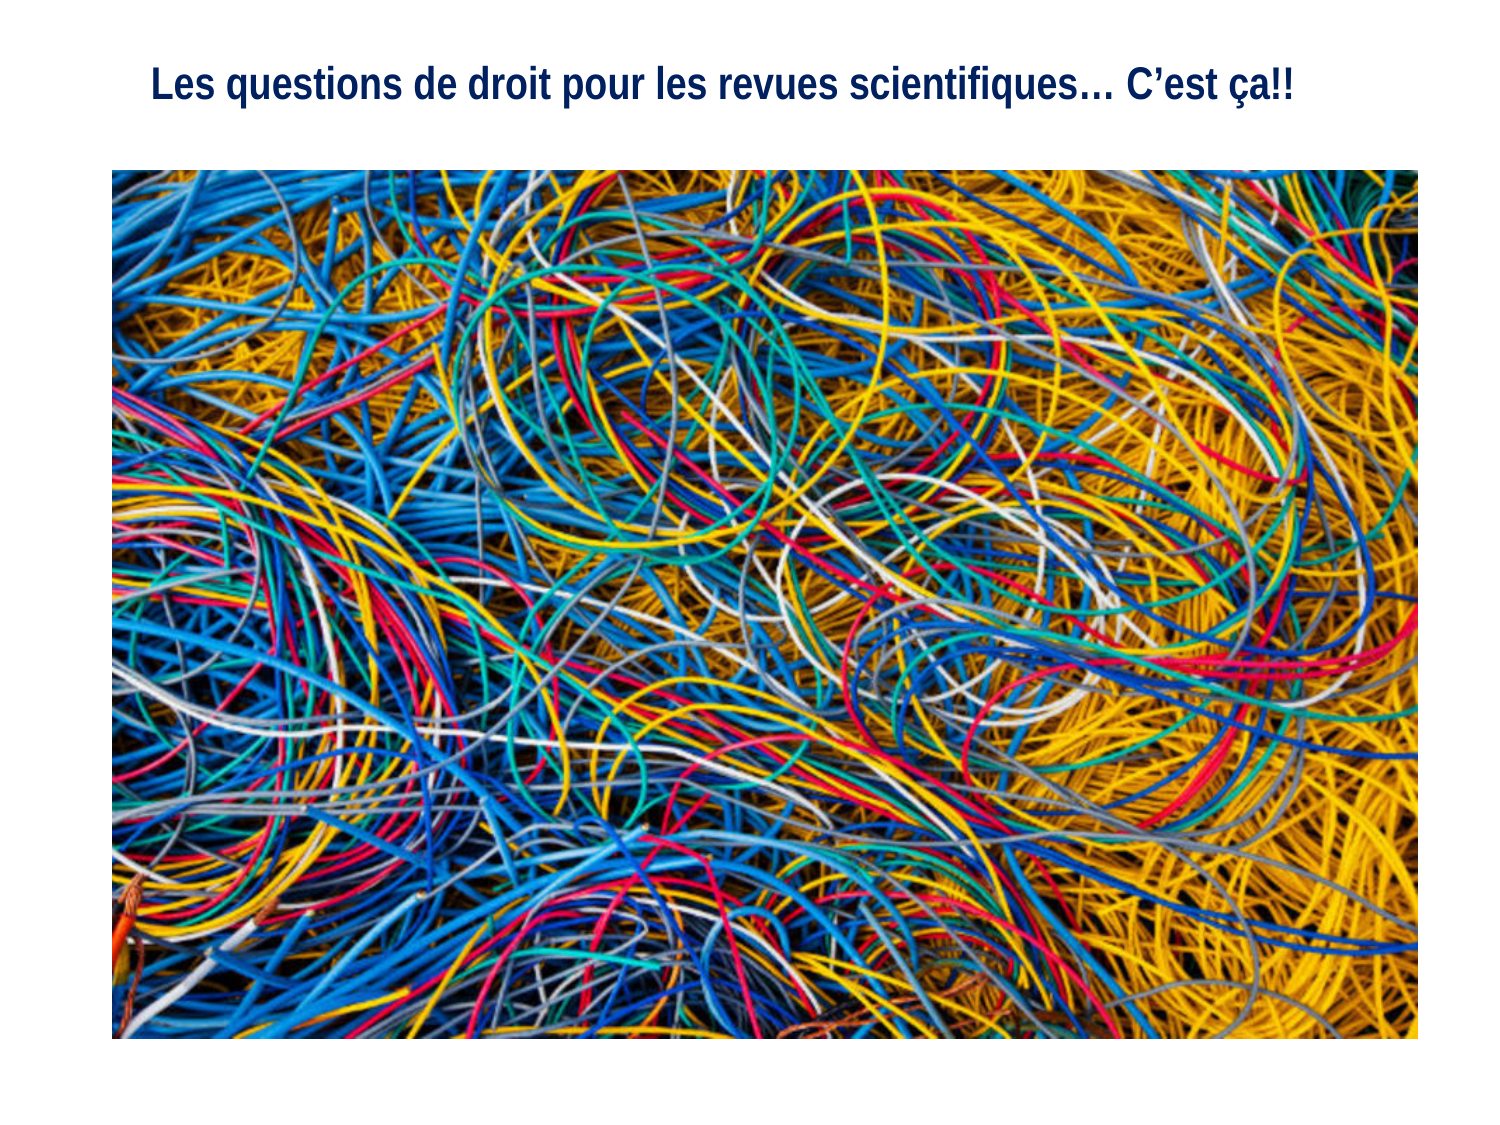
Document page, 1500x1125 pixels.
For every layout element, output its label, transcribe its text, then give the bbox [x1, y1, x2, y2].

picture [111, 170, 1418, 1039]
list Les questions de droit pour les revues scientifiques… C’est ça!! [135, 54, 1424, 149]
